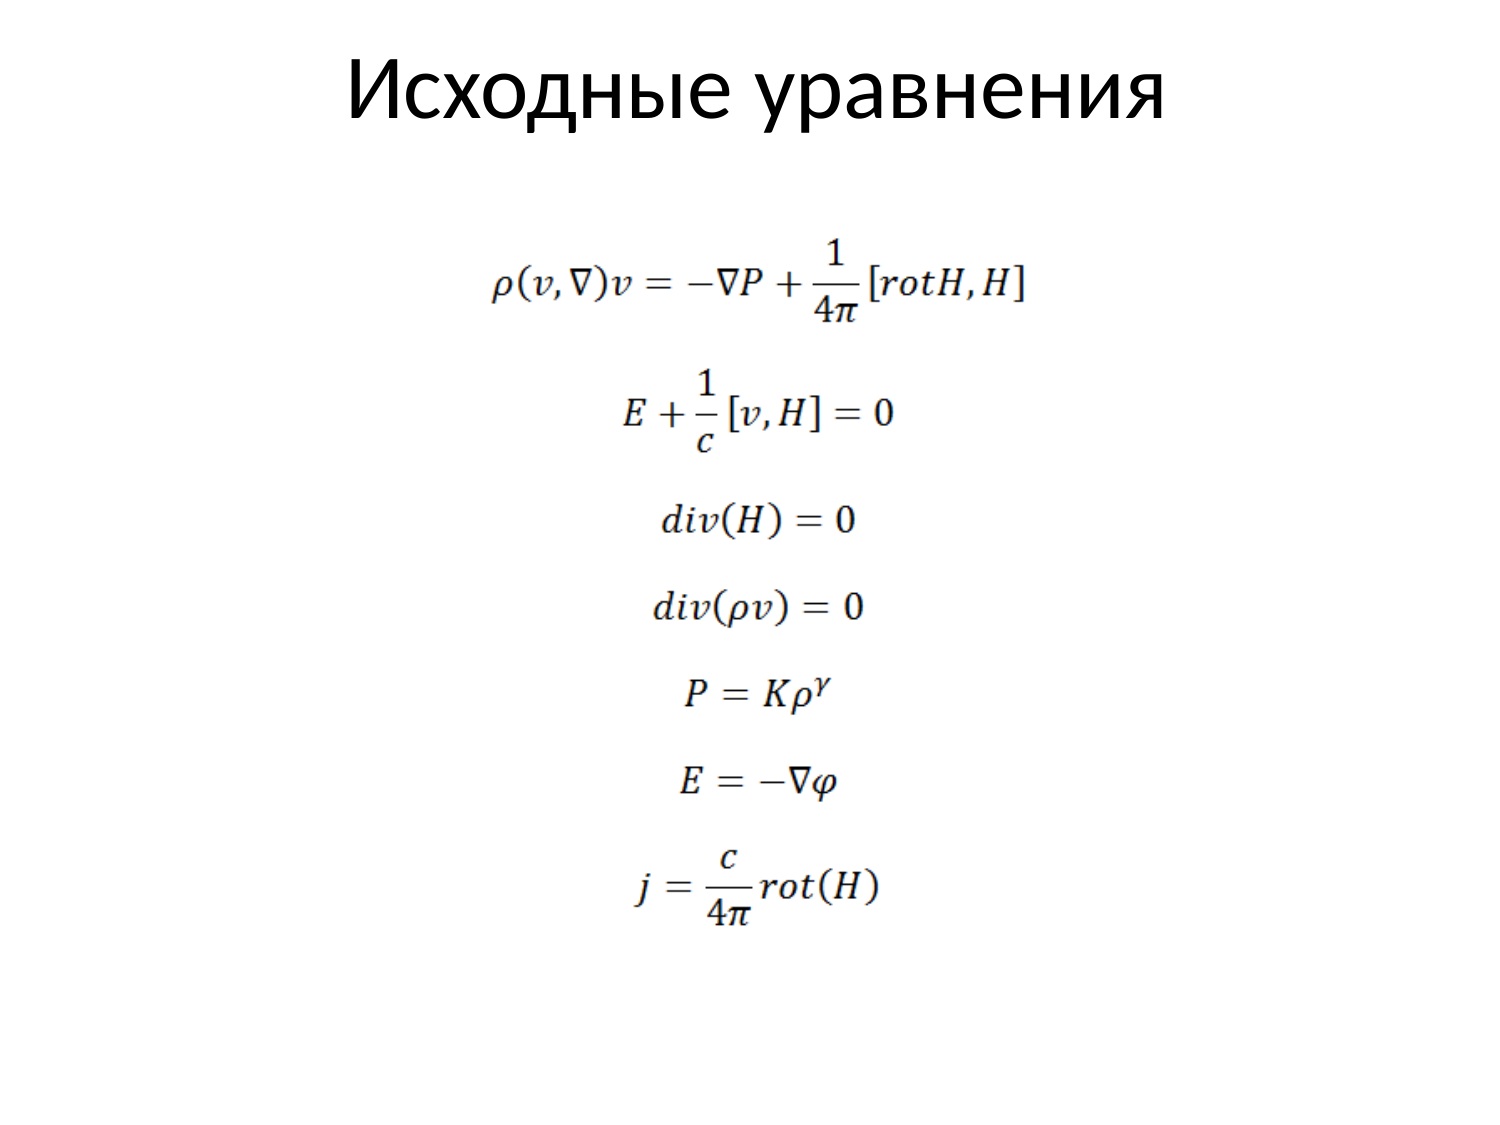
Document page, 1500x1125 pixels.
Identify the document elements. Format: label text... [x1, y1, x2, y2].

title Исходные уравнения [82, 0, 1432, 164]
picture [430, 227, 1114, 944]
